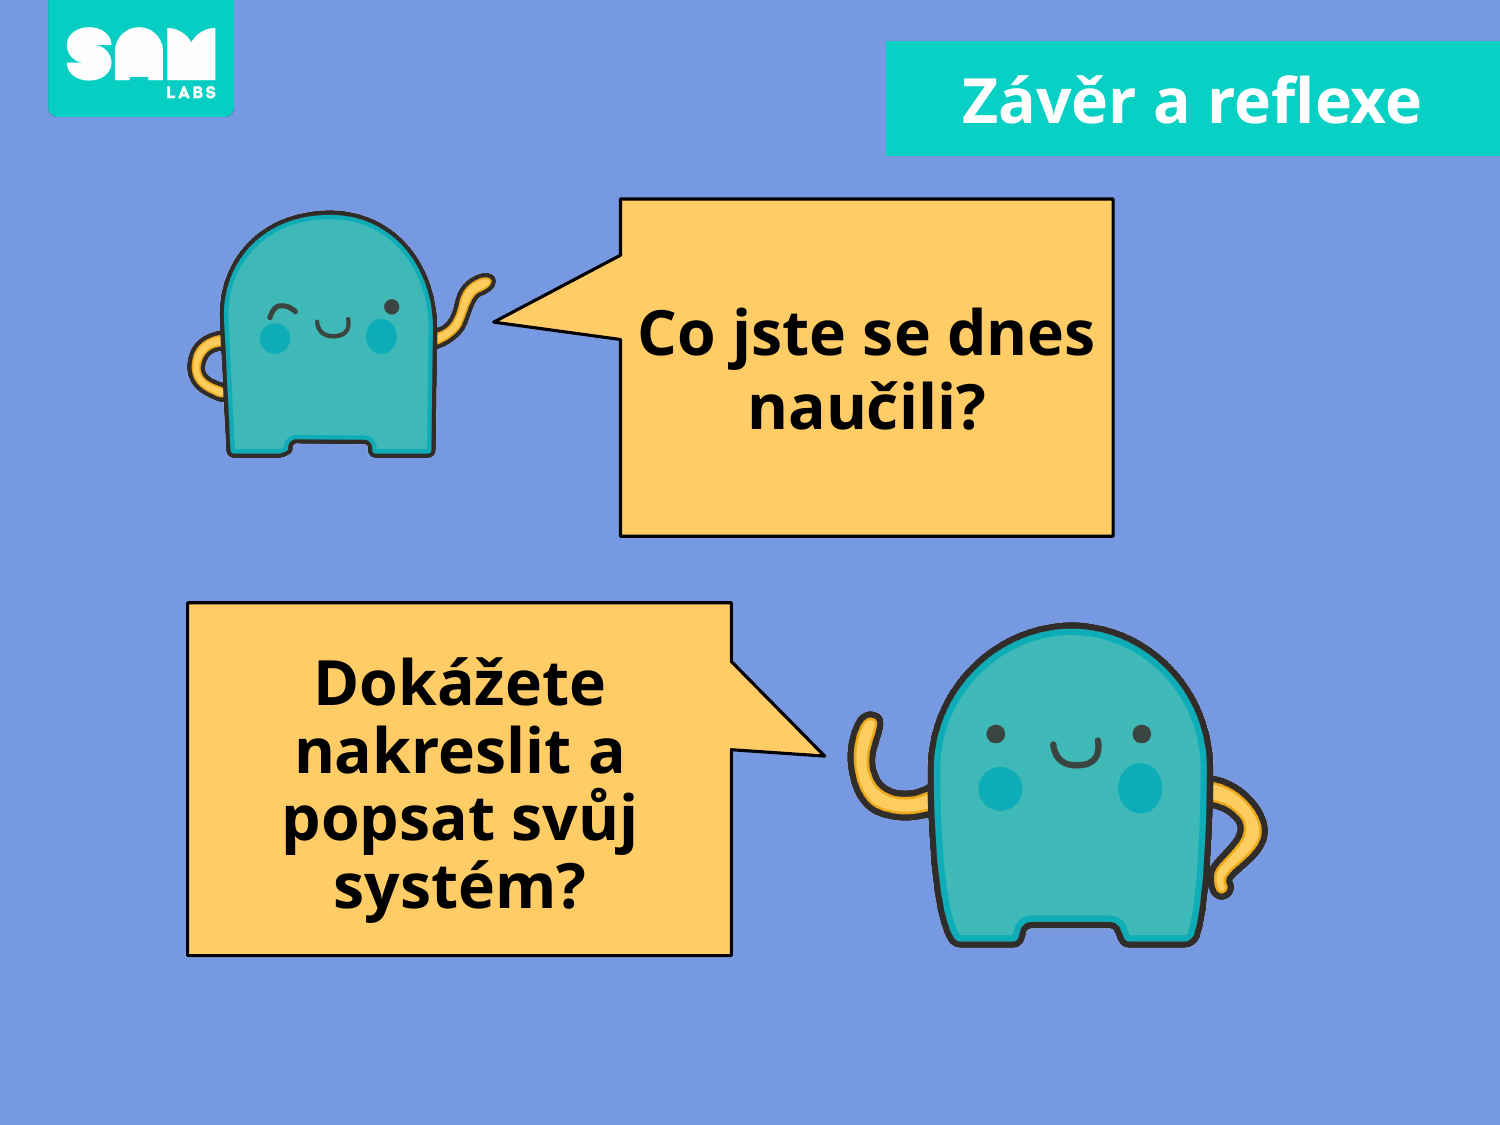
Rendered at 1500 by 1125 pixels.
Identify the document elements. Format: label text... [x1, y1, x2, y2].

picture [0, 0, 234, 118]
text_box Závěr a reflexe [885, 41, 1500, 156]
text_box [187, 602, 825, 956]
picture [187, 210, 496, 459]
picture [847, 622, 1268, 948]
text_box Dokážete nakreslit a popsat svůj systém? [237, 651, 683, 840]
text_box Co jste se dnes naučili? [499, 198, 1114, 537]
